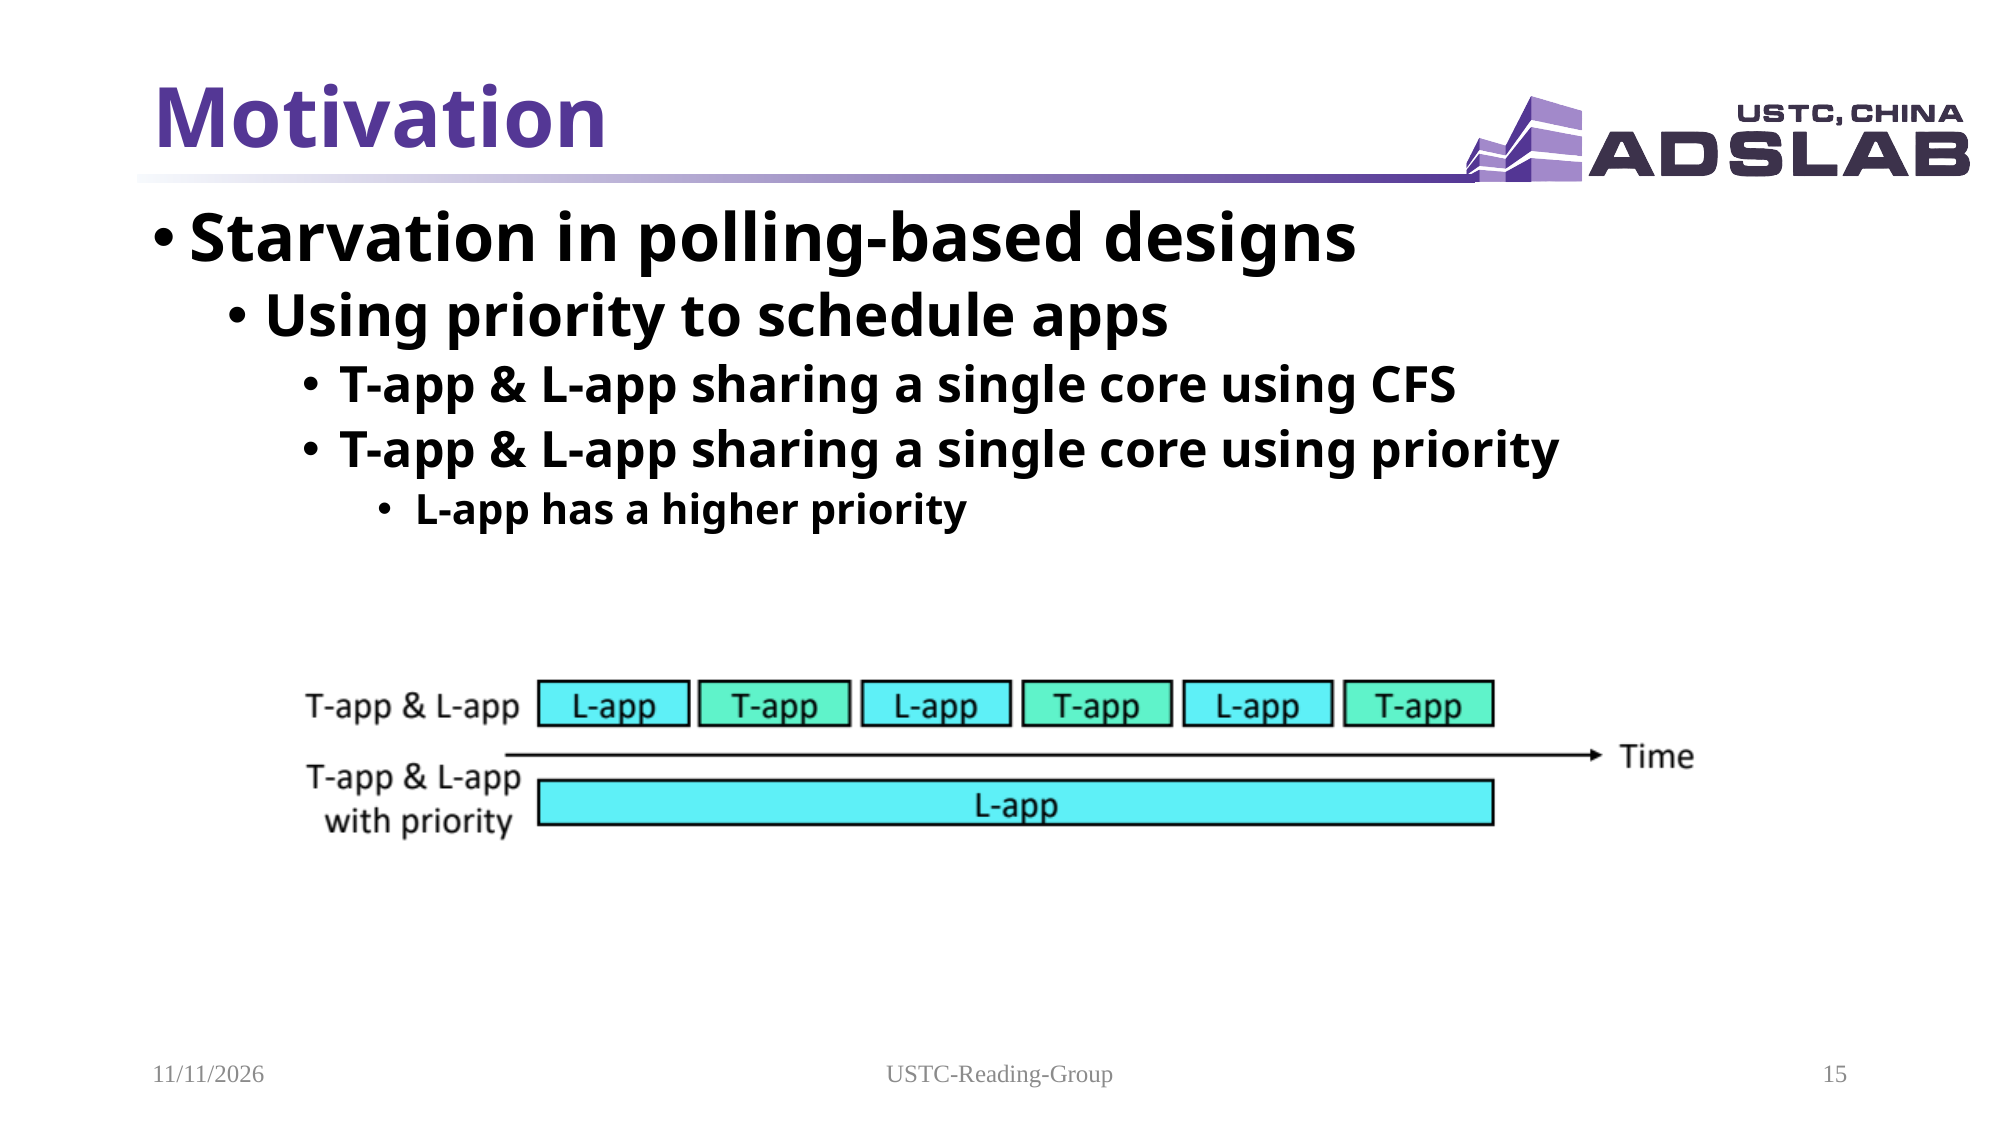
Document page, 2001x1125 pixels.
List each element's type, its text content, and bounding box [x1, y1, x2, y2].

footer USTC-Reading-Group [662, 1042, 1338, 1103]
slide_number 15 [1412, 1042, 1863, 1103]
list Starvation in polling-based designs Using priority to schedule apps T-app & L-app sharing a single core using CFS T-app & L-app sharing a single core using priority L-app has a higher priority [137, 196, 1954, 1011]
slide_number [137, 1042, 588, 1103]
picture [282, 669, 1716, 868]
picture [1470, 93, 1976, 183]
title Motivation [137, 63, 1863, 177]
